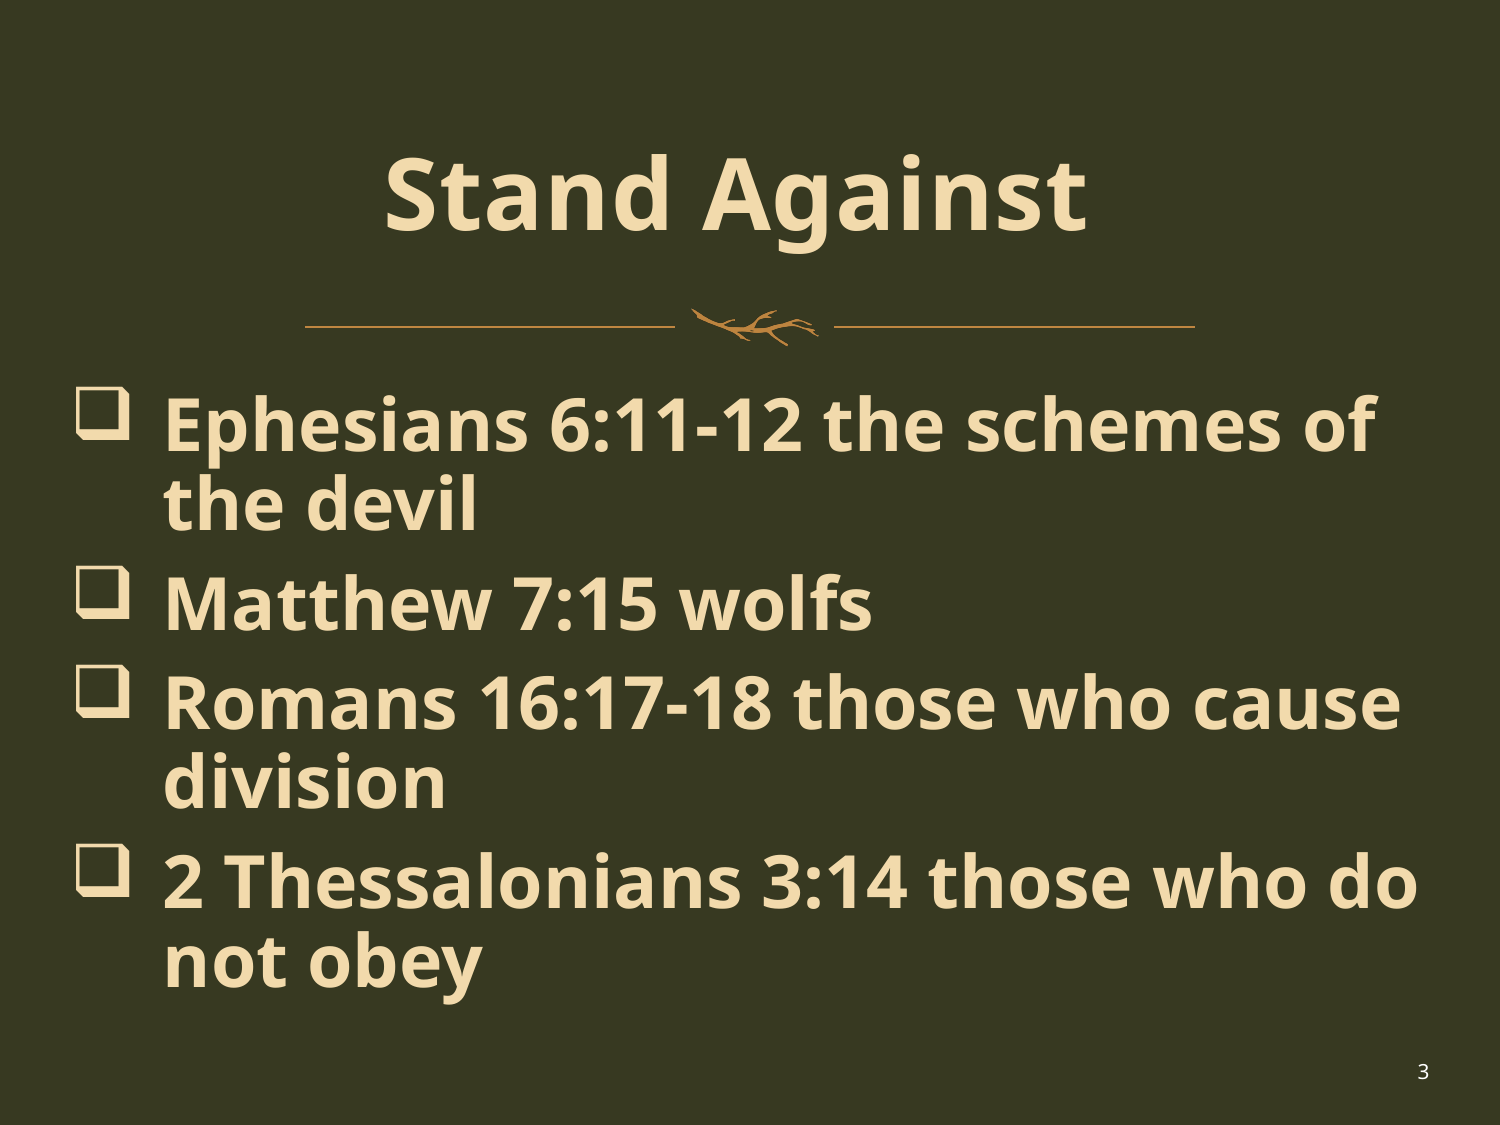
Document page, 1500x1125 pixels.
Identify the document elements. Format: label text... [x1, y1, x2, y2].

picture [692, 273, 818, 371]
slide_number 3 [1106, 1064, 1445, 1095]
title Stand Against [55, 123, 1445, 273]
list Ephesians 6:11-12 the schemes of the devil Matthew 7:15 wolfs Romans 16:17-18 those who cause division 2 Thessalonians 3:14 those who do not obey [55, 380, 1445, 1017]
